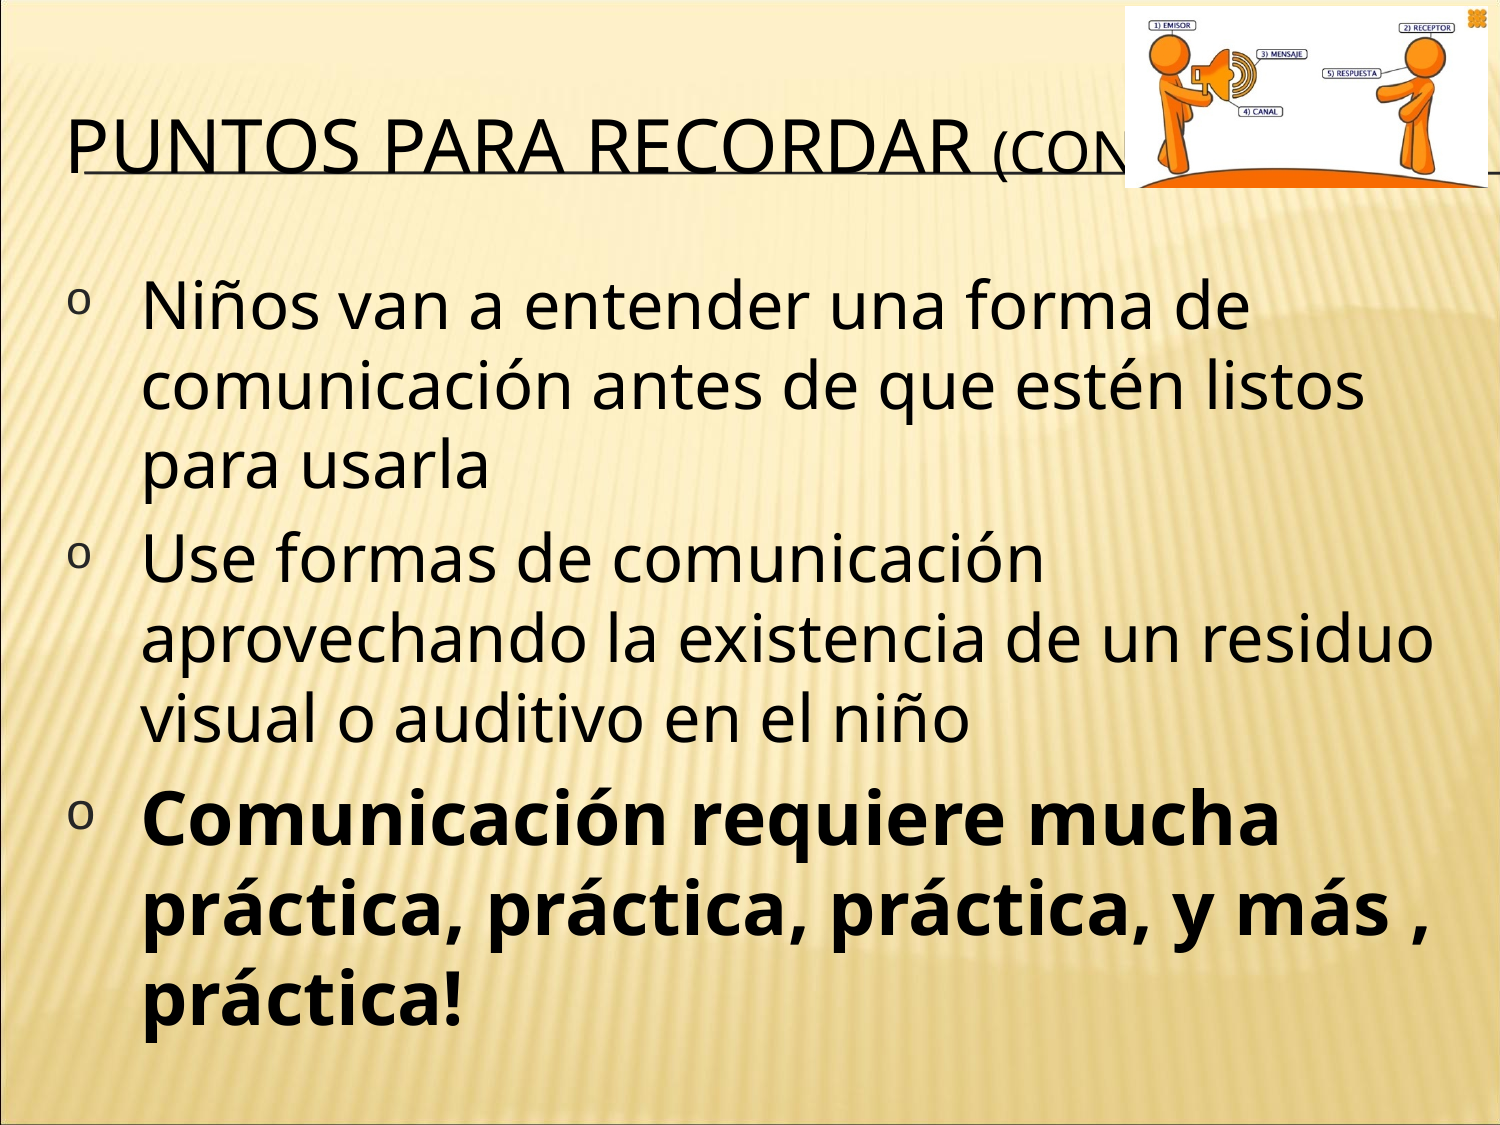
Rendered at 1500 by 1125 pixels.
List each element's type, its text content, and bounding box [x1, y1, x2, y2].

picture [0, 0, 1500, 1125]
title puntos para recordar (Cont.) [50, 75, 1475, 213]
list Niños van a entender una forma de comunicación antes de que estén listos para usarla Use formas de comunicación aprovechando la existencia de un residuo visual o auditivo en el niño Comunicación requiere mucha práctica, práctica, práctica, y más , práctica! [50, 254, 1475, 998]
